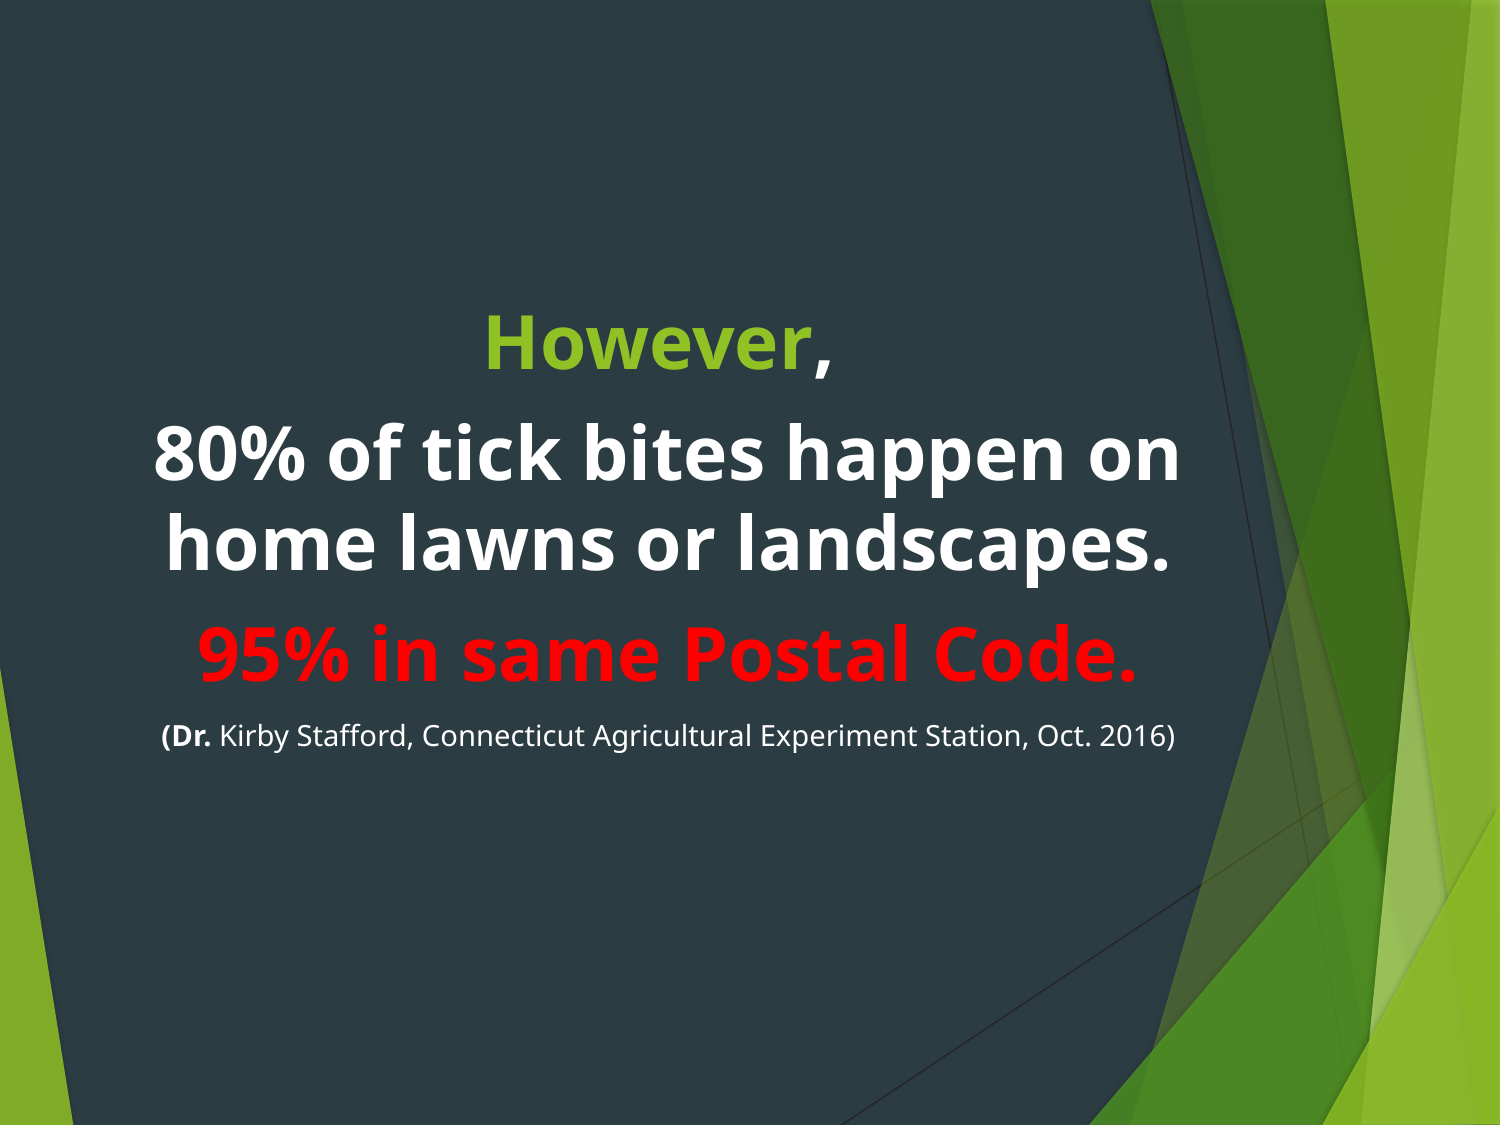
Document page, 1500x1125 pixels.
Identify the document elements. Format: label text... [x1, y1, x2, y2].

list However, 80% of tick bites happen on home lawns or landscapes. 95% in same Postal Code. (Dr. Kirby Stafford, Connecticut Agricultural Experiment Station, Oct. 2016) [99, 287, 1238, 991]
